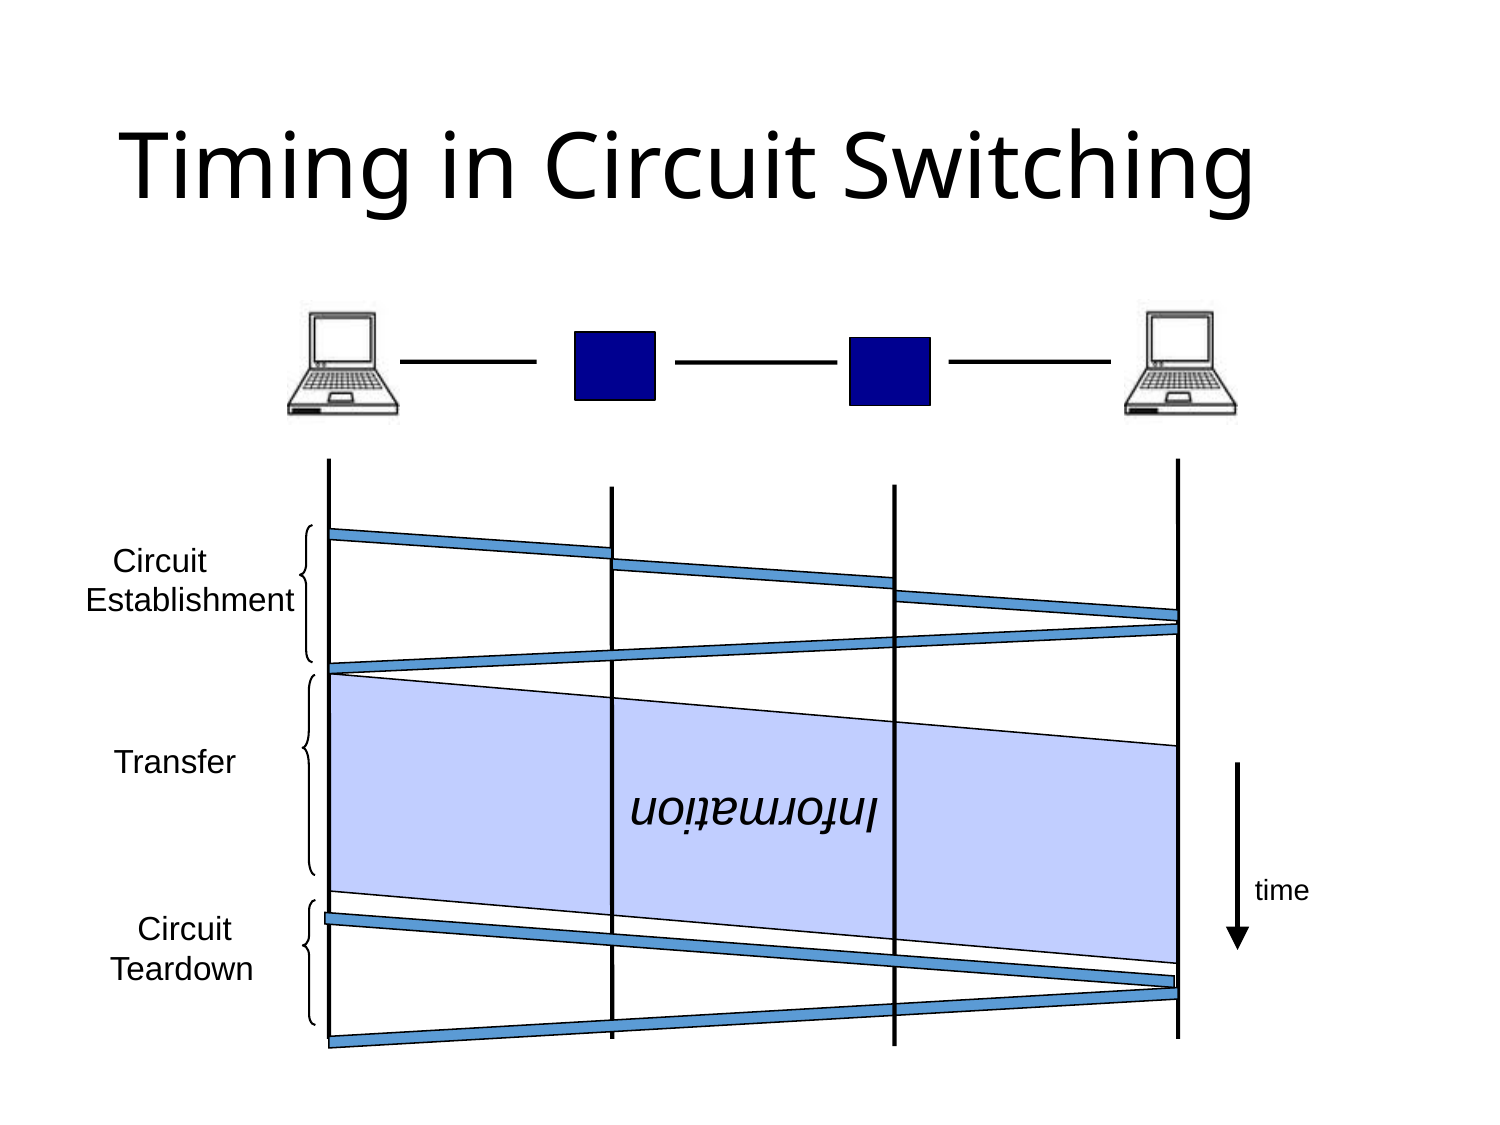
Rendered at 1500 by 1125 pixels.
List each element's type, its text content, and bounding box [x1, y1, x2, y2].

text_box [328, 1003, 894, 1048]
text_box Circuit Establishment [299, 524, 313, 663]
text_box Information [895, 721, 1178, 964]
text_box [895, 590, 1179, 621]
text_box [574, 331, 656, 400]
picture [1124, 299, 1238, 425]
title Timing in Circuit Switching [103, 59, 1397, 278]
text_box Circuit Teardown [302, 899, 316, 1026]
text_box [895, 987, 1179, 1016]
text_box [324, 912, 1175, 988]
text_box [849, 337, 931, 406]
picture [287, 300, 400, 425]
text_box Transfer [302, 674, 316, 876]
text_box [895, 623, 1179, 648]
text_box [328, 528, 612, 559]
text_box Information [329, 674, 894, 940]
text_box [611, 558, 894, 589]
text_box [328, 637, 894, 674]
text_box [1227, 762, 1248, 950]
text_box time [1239, 864, 1325, 914]
